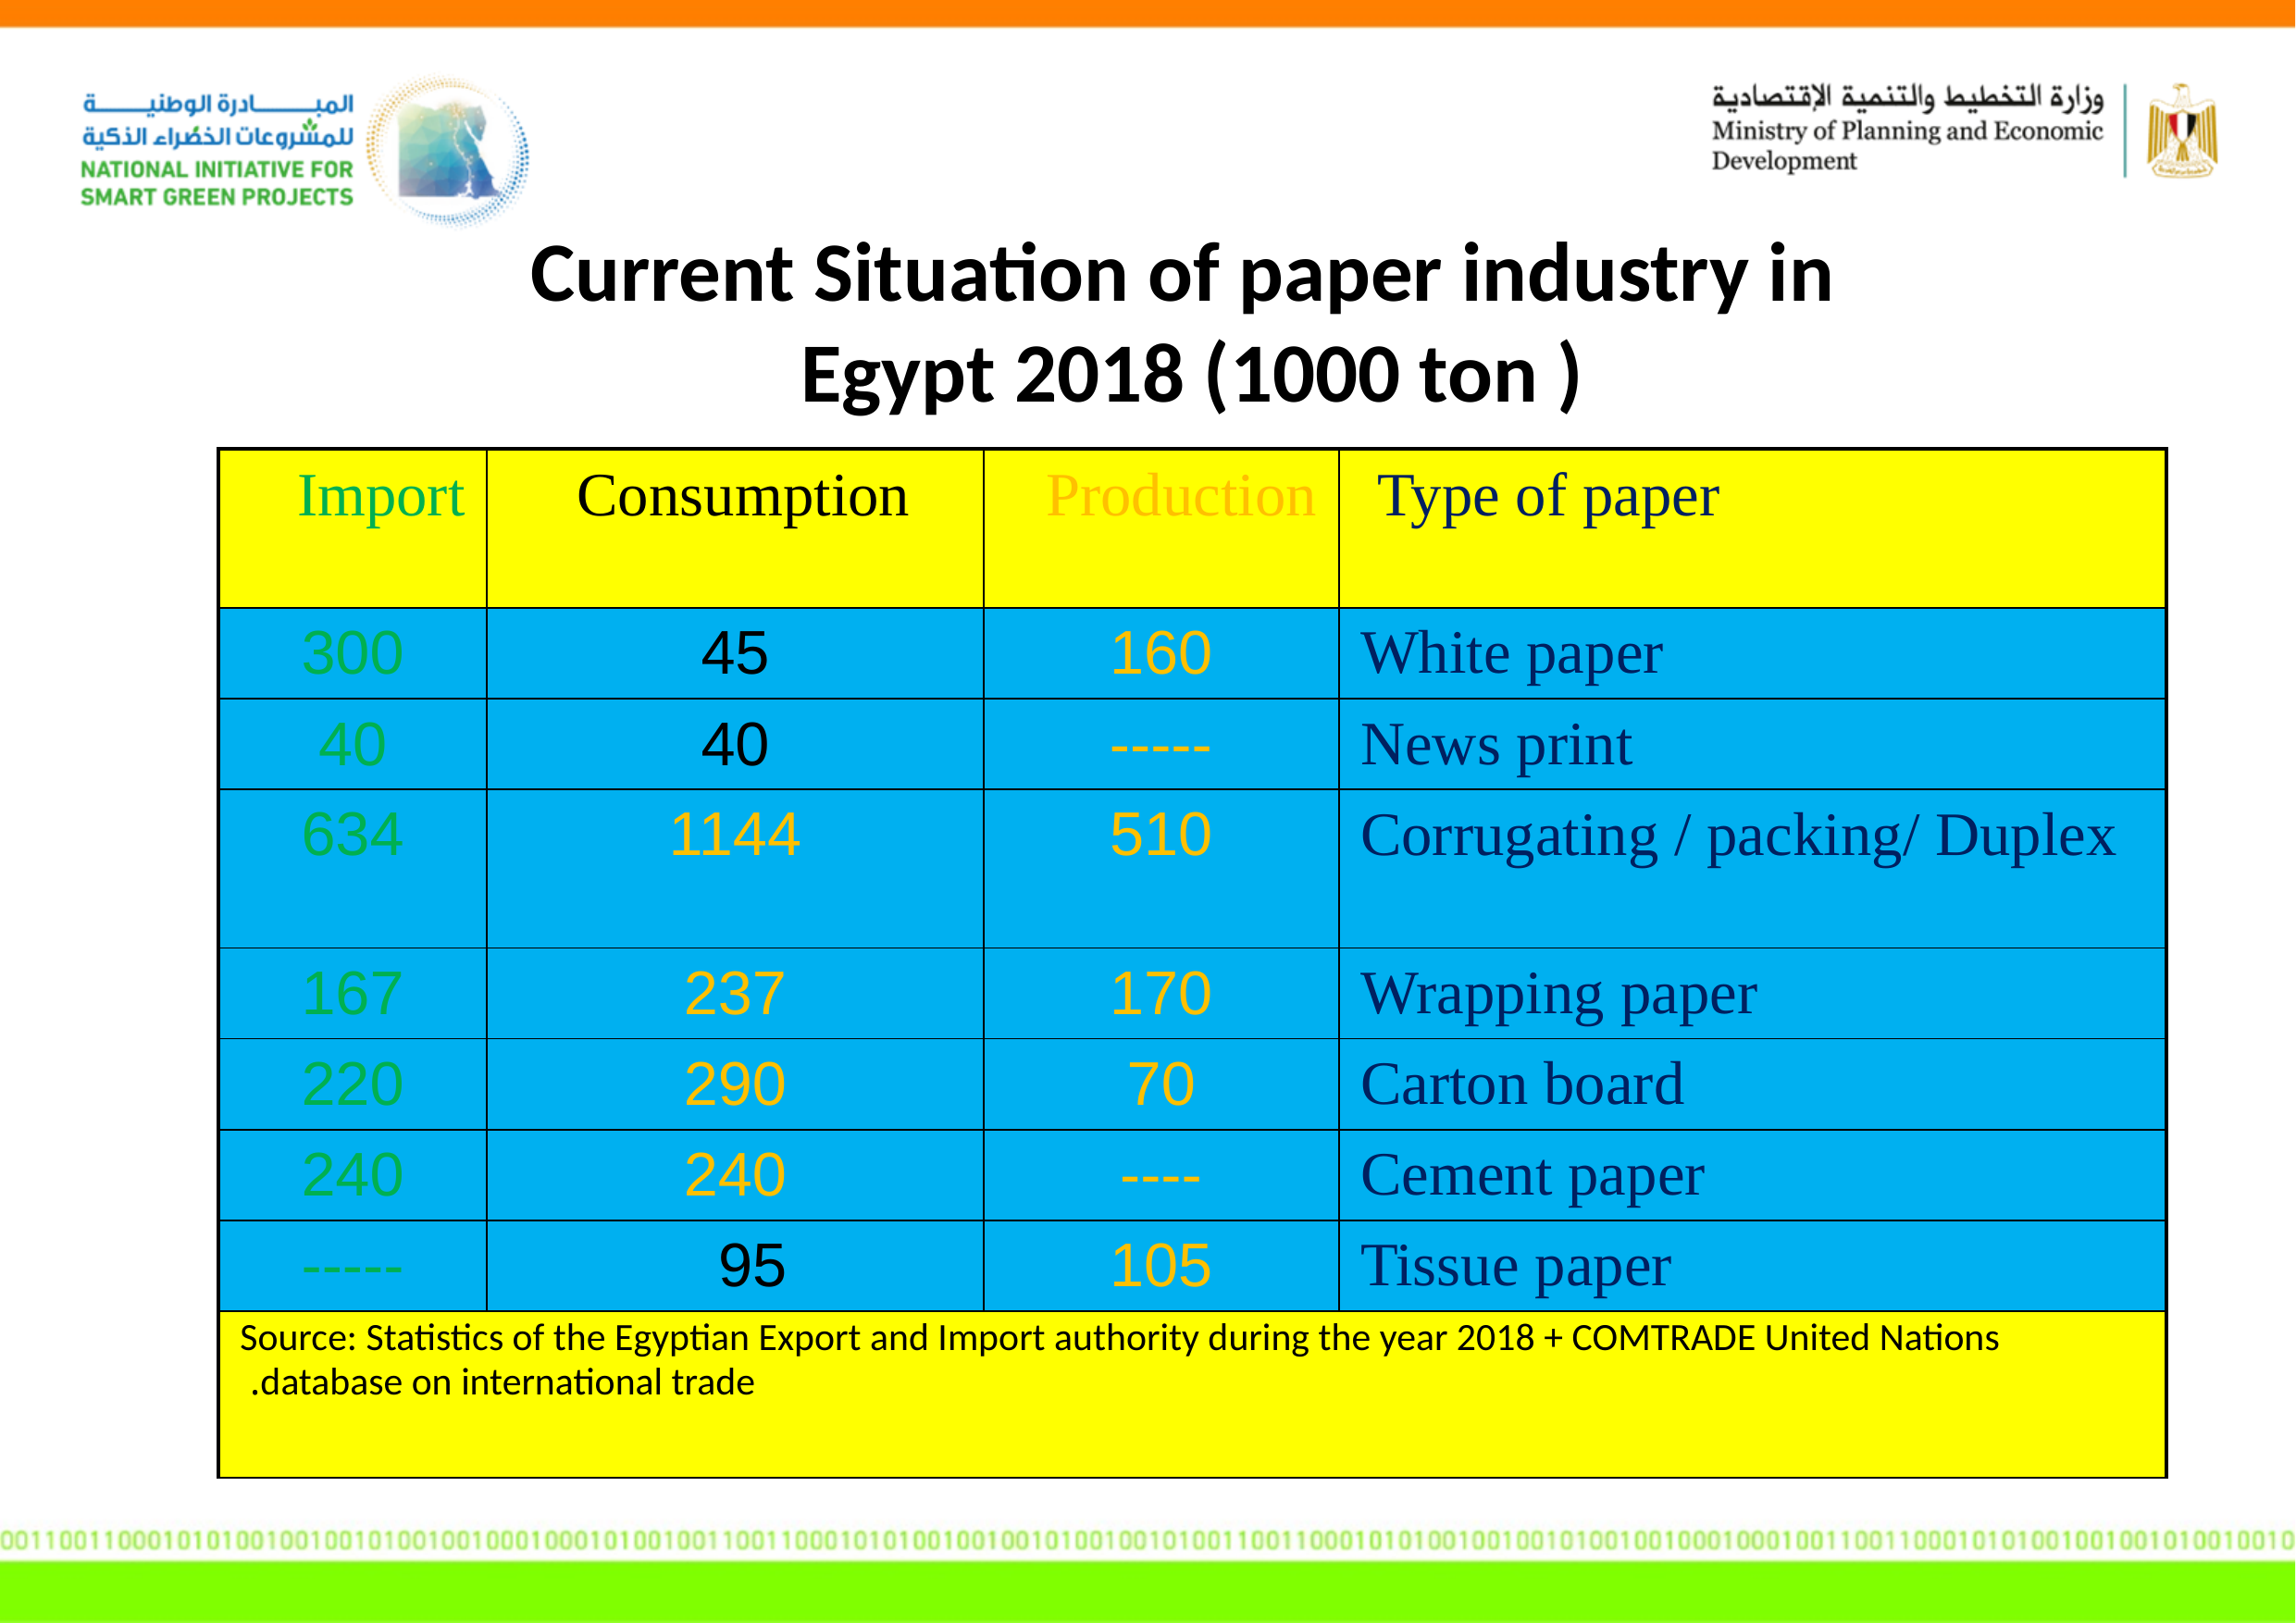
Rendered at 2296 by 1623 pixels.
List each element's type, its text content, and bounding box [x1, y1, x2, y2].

table_header Consumption [488, 451, 983, 607]
table_cell 300 [220, 609, 486, 698]
table_cell 1144 [488, 790, 983, 948]
table_cell Cement paper [1340, 1131, 2165, 1220]
table_cell 237 [488, 948, 983, 1038]
title Current Situation of paper industry in Egypt 2018 (1000 ton ) [218, 114, 2166, 421]
table_cell Tissue paper [1340, 1221, 2165, 1310]
table_cell ----- [985, 700, 1338, 788]
table_cell Wrapping paper [1340, 948, 2165, 1038]
table_cell White paper [1340, 609, 2165, 698]
table_cell 510 [985, 790, 1338, 948]
table_cell 290 [488, 1039, 983, 1129]
table_header Type of paper [1340, 451, 2165, 607]
table_cell News print [1340, 700, 2165, 788]
table_cell 240 [488, 1131, 983, 1220]
table_cell 40 [220, 700, 486, 788]
table_header Import [220, 451, 486, 607]
table_cell 70 [985, 1039, 1338, 1129]
table_cell 45 [488, 609, 983, 698]
picture [0, 0, 2296, 1623]
table_cell 40 [488, 700, 983, 788]
table_cell 240 [220, 1131, 486, 1220]
table_cell 95 [488, 1221, 983, 1310]
table_header Production [985, 451, 1338, 607]
table_cell 160 [985, 609, 1338, 698]
table_cell 634 [220, 790, 486, 948]
table_cell Corrugating / packing/ Duplex [1340, 790, 2165, 948]
table_cell 220 [220, 1039, 486, 1129]
table_cell 167 [220, 948, 486, 1038]
table_cell ----- [220, 1221, 486, 1310]
table_cell 170 [985, 948, 1338, 1038]
table_cell ---- [985, 1131, 1338, 1220]
table_cell Carton board [1340, 1039, 2165, 1129]
table_cell Source: Statistics of the Egyptian Export and Import authority during the year 2018 + COMTRADE United Nations database on international trade. [220, 1312, 2165, 1477]
table_cell 105 [985, 1221, 1338, 1310]
